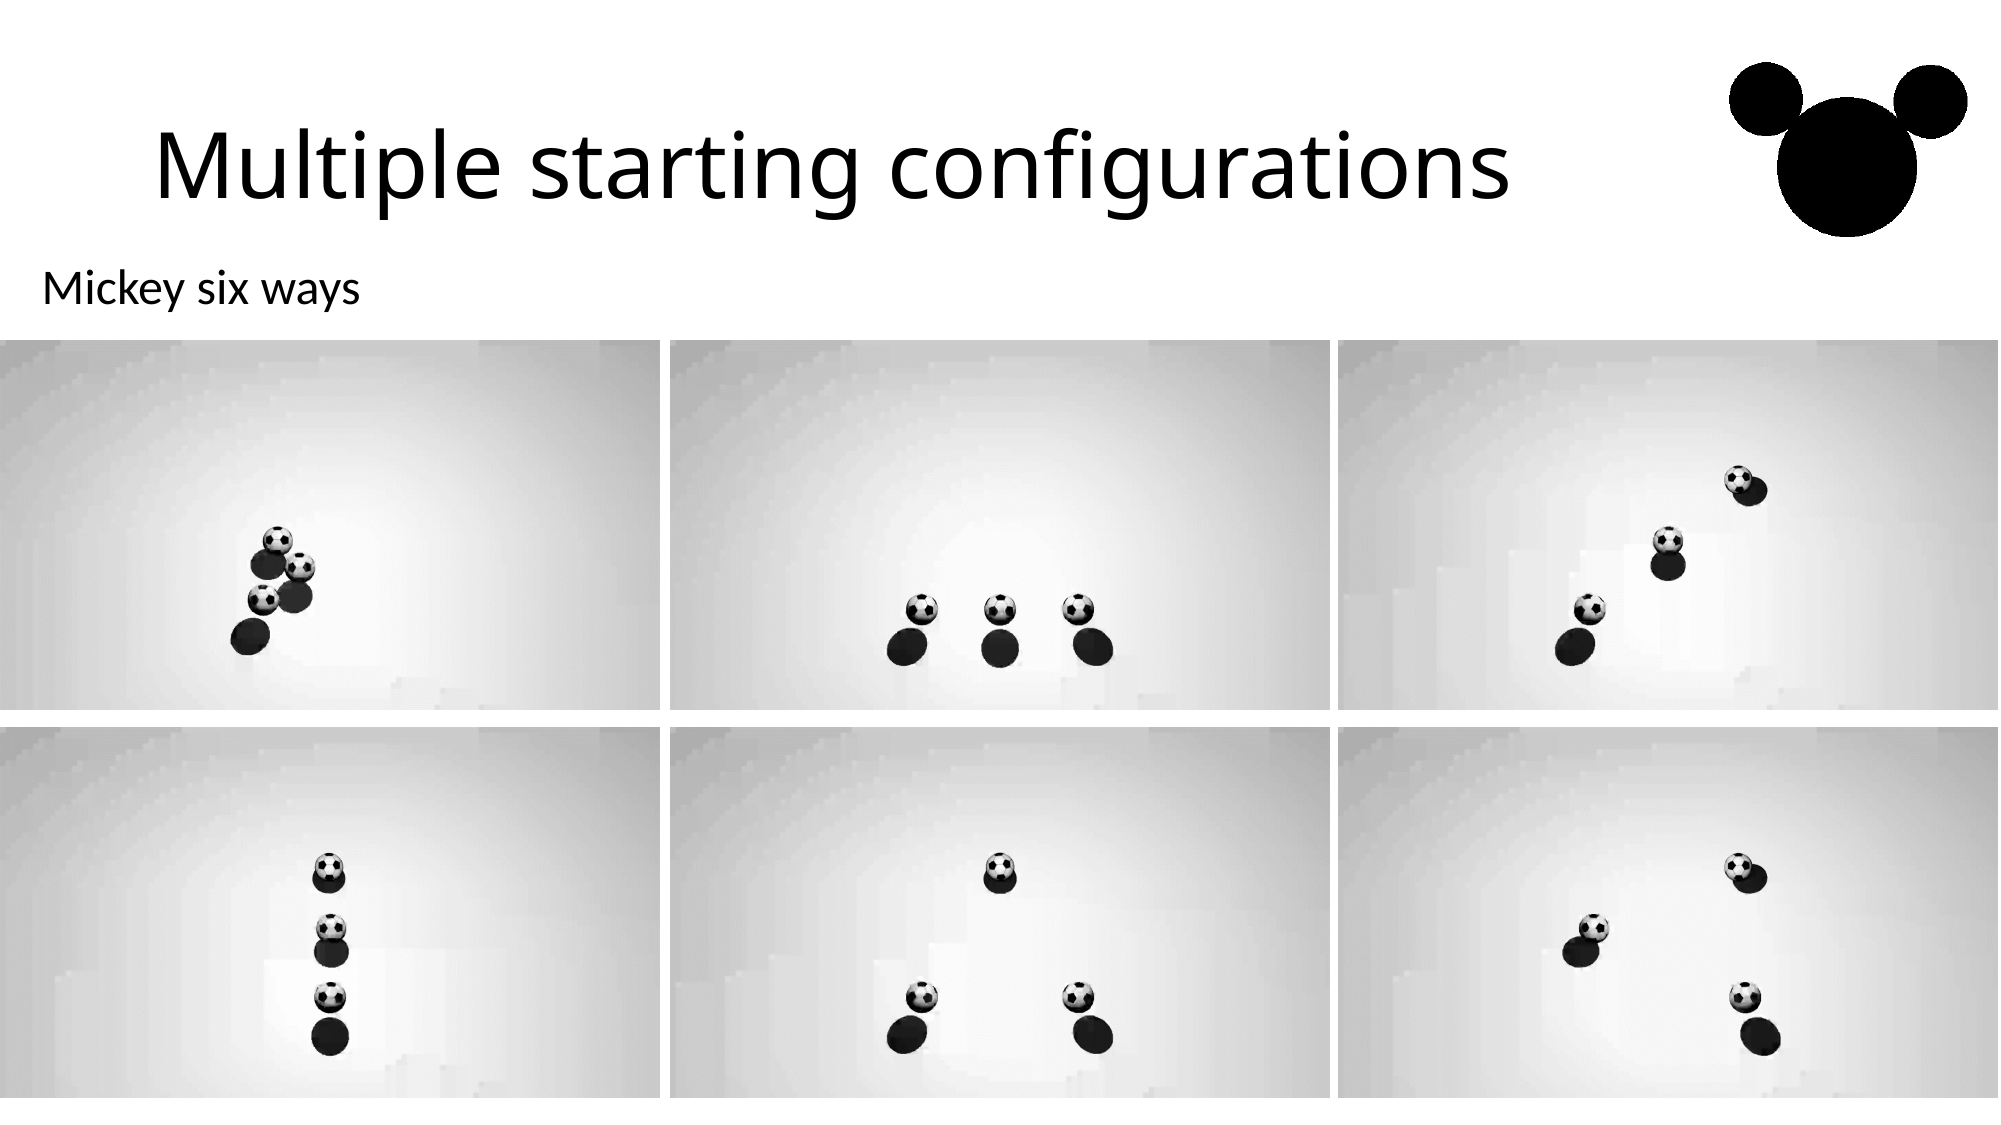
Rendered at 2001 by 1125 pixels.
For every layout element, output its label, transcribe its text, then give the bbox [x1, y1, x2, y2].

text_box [0, 339, 661, 711]
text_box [0, 726, 661, 1099]
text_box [1338, 726, 1999, 1099]
title Multiple starting configurations [137, 59, 1863, 278]
picture [1719, 54, 1975, 248]
text_box Mickey six ways [26, 247, 376, 322]
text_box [1338, 339, 1999, 711]
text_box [670, 339, 1331, 711]
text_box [670, 726, 1331, 1099]
